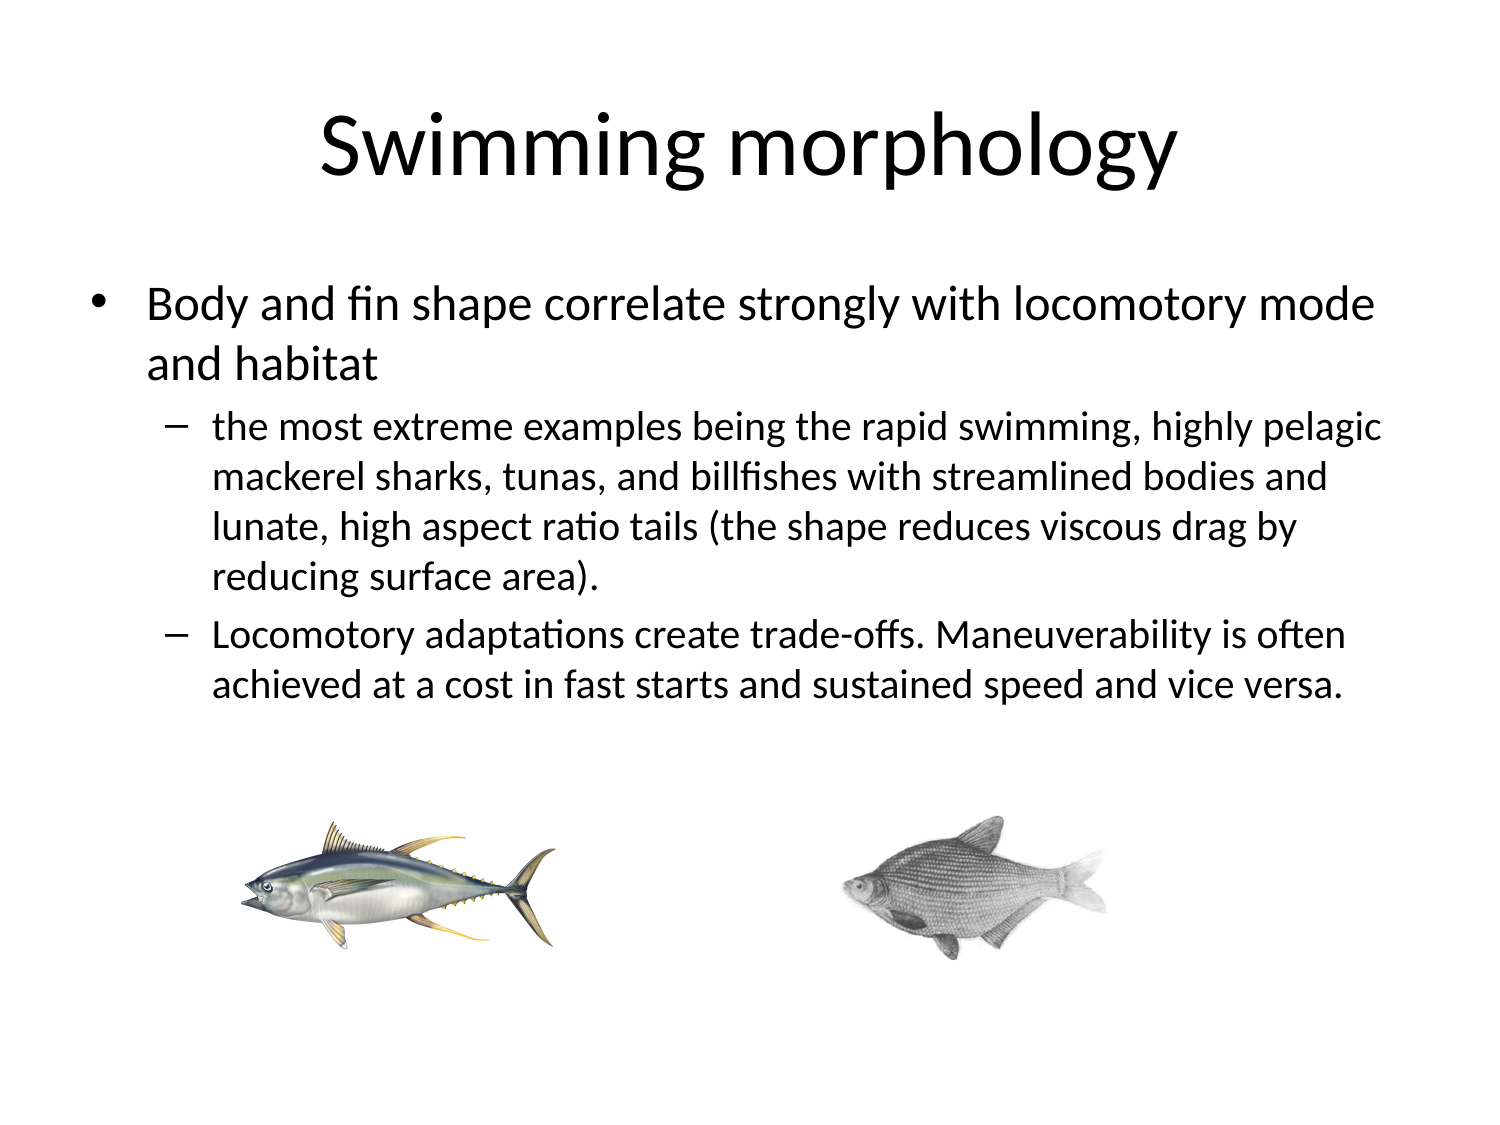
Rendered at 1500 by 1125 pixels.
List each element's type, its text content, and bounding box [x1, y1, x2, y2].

title Swimming morphology [75, 45, 1425, 233]
picture [837, 812, 1111, 963]
picture [230, 812, 563, 963]
list Body and fin shape correlate strongly with locomotory mode and habitat the most extreme examples being the rapid swimming, highly pelagic mackerel sharks, tunas, and billfishes with streamlined bodies and lunate, high aspect ratio tails (the shape reduces viscous drag by reducing surface area). Locomotory adaptations create trade-offs. Maneuverability is often achieved at a cost in fast starts and sustained speed and vice versa. [75, 262, 1425, 1005]
